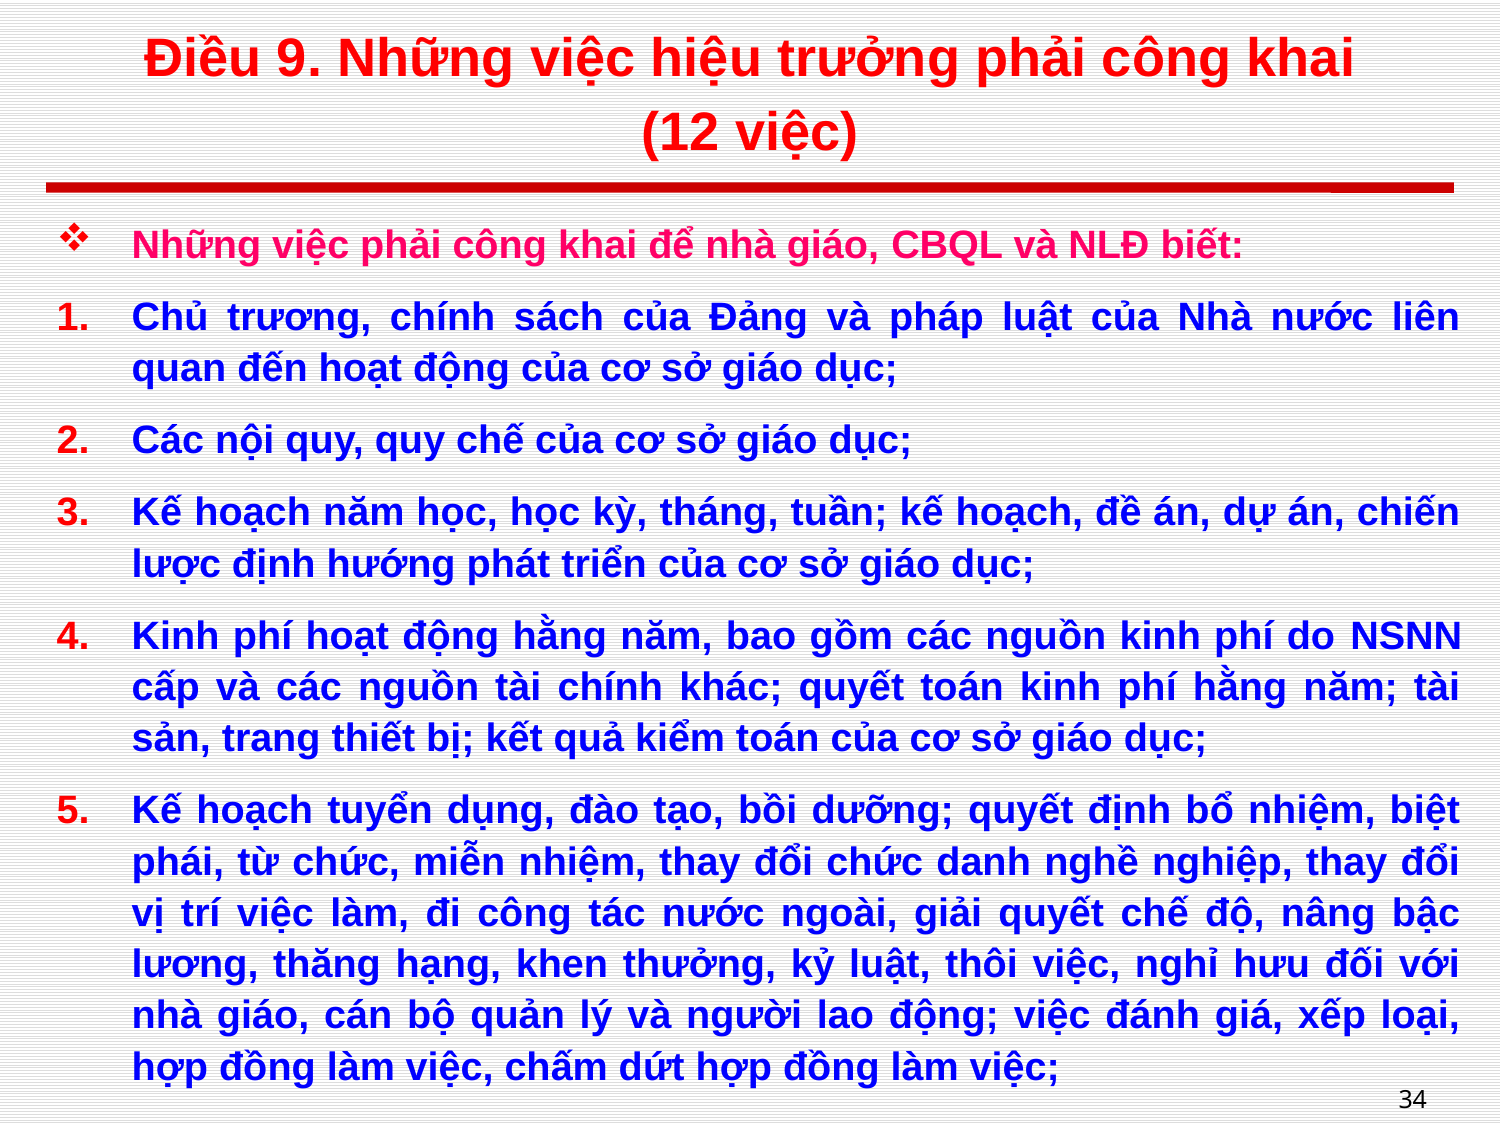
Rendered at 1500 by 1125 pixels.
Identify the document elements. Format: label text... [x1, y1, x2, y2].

text_box Những việc phải công khai để nhà giáo, CBQL và NLĐ biết: Chủ trương, chính sách của Đảng và pháp luật của Nhà nước liên quan đến hoạt động của cơ sở giáo dục; Các nội quy, quy chế của cơ sở giáo dục; Kế hoạch năm học, học kỳ, tháng, tuần; kế hoạch, đề án, dự án, chiến lược định hướng phát triển của cơ sở giáo dục; Kinh phí hoạt động hằng năm, bao gồm các nguồn kinh phí do NSNN cấp và các nguồn tài chính khác; quyết toán kinh phí hằng năm; tài sản, trang thiết bị; kết quả kiểm toán của cơ sở giáo dục; Kế hoạch tuyển dụng, đào tạo, bồi dưỡng; quyết định bổ nhiệm, biệt phái, từ chức, miễn nhiệm, thay đổi chức danh nghề nghiệp, thay đổi vị trí việc làm, đi công tác nước ngoài, giải quyết chế độ, nâng bậc lương, thăng hạng, khen thưởng, kỷ luật, thôi việc, nghỉ hưu đối với nhà giáo, cán bộ quản lý và người lao động; việc đánh giá, xếp loại, hợp đồng làm việc, chấm dứt hợp đồng làm việc; [23, 199, 1477, 1088]
title Điều 9. Những việc hiệu trưởng phải công khai (12 việc) [38, 24, 1463, 150]
